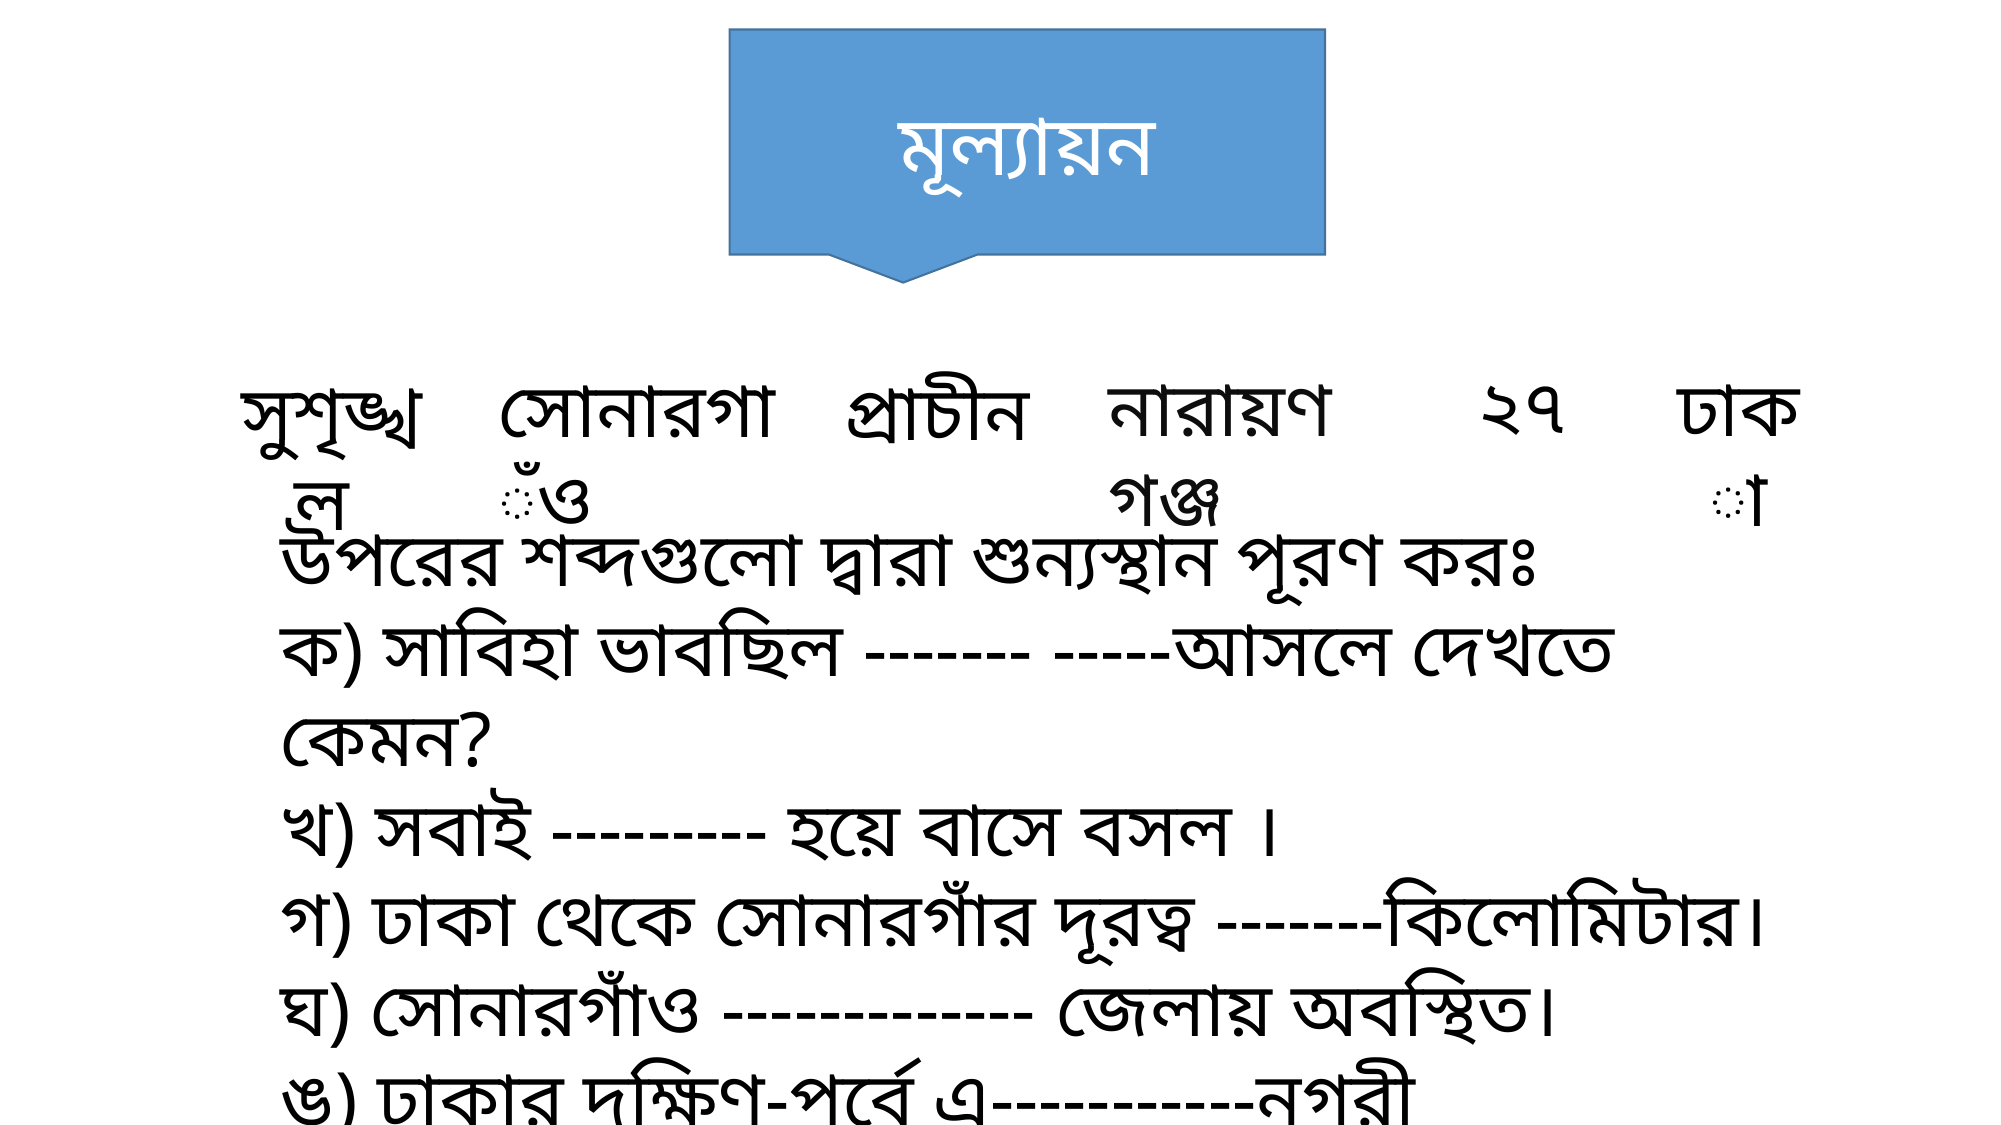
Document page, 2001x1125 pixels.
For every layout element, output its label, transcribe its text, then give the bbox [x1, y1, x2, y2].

text_box সোনারগাঁও [484, 355, 782, 550]
text_box ঢাকা [1661, 354, 1816, 550]
text_box উপরের শব্দগুলো দ্বারা শুন্যস্থান পূরণ করঃ ক) সাবিহা ভাবছিল ------- -----আসলে দেখতে কেমন? খ) সবাই --------- হয়ে বাসে বসল । গ) ঢাকা থেকে সোনারগাঁর দূরত্ব -------কিলোমিটার। ঘ) সোনারগাঁও ------------- জেলায় অবস্থিত। ঙ) ঢাকার দক্ষিণ-পূর্বে এ-----------নগরী সোনারগাঁওয়ের অবস্থান। [266, 504, 1830, 1125]
text_box সুশৃঙ্খল [214, 357, 449, 553]
text_box নারায়ণগঞ্জ [1094, 354, 1391, 550]
text_box মূল্যায়ন [728, 28, 1327, 284]
text_box প্রাচীন [827, 357, 1048, 463]
text_box ২৭ [1426, 351, 1621, 457]
